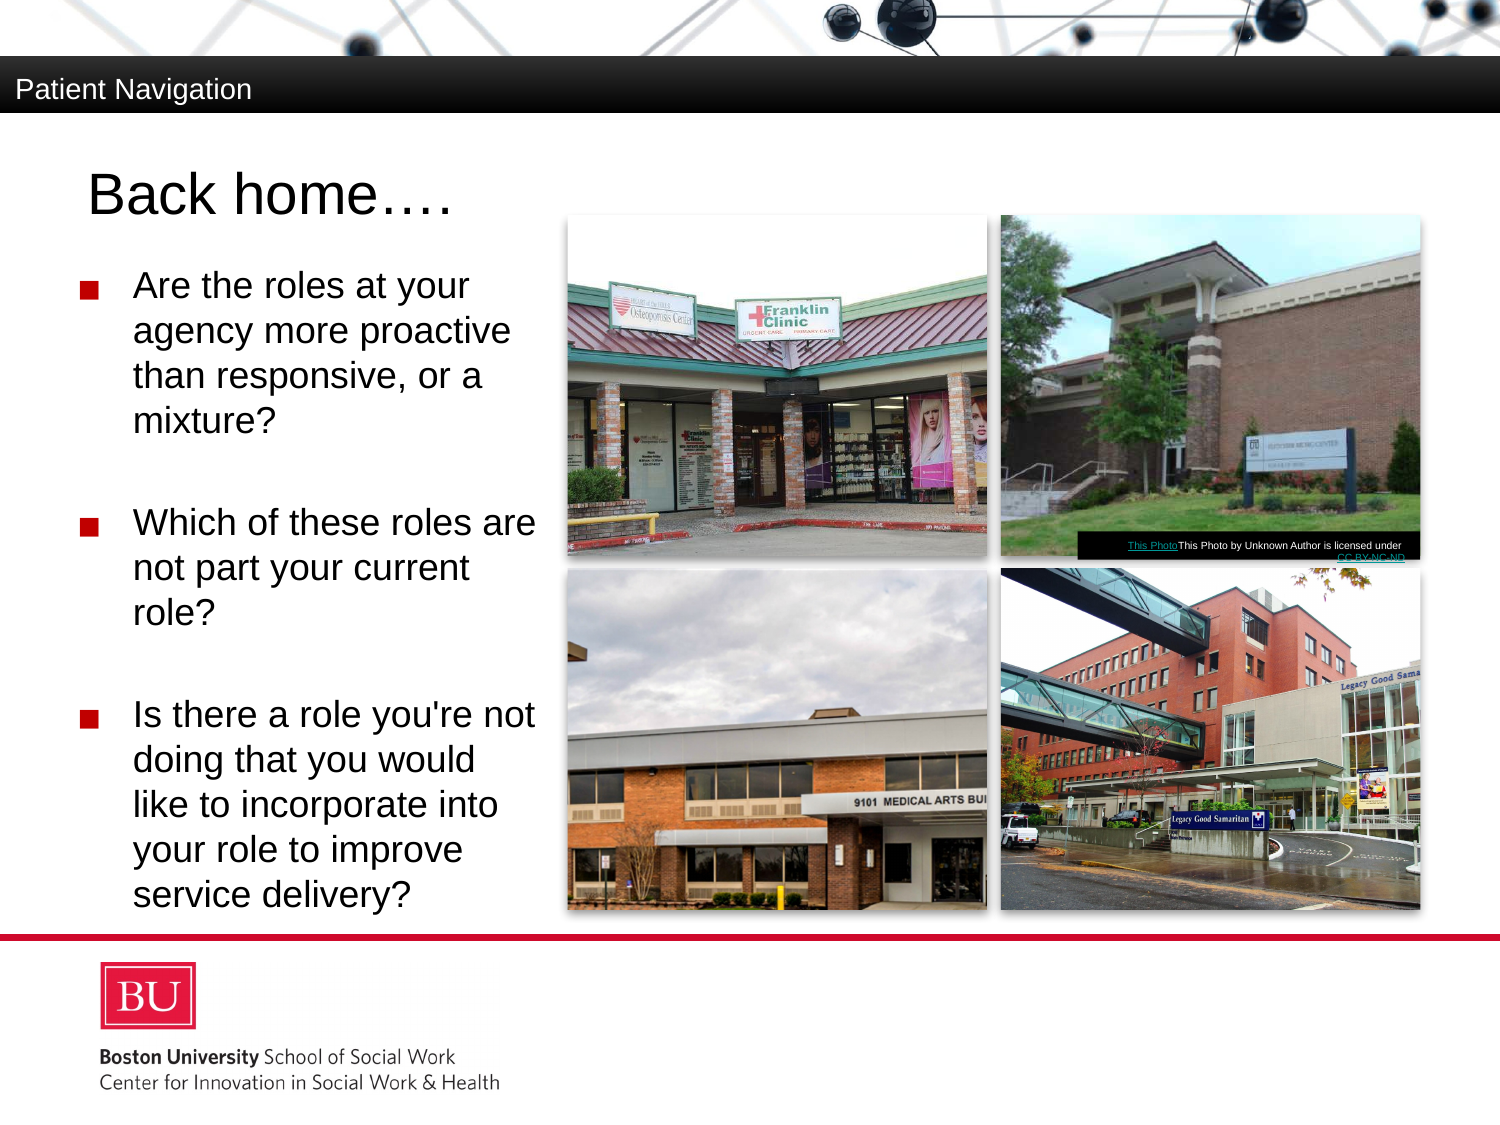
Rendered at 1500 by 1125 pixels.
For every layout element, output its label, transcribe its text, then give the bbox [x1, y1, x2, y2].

title Back home…. [72, 148, 482, 253]
text_box Patient Navigation [0, 62, 277, 113]
picture [567, 215, 988, 557]
picture [567, 568, 988, 910]
picture [99, 962, 500, 1095]
picture [1000, 215, 1421, 557]
list Are the roles at your agency more proactive than responsive, or a mixture? Which of these roles are not part your current role? Is there a role you're not doing that you would like to incorporate into your role to improve service delivery? [61, 253, 554, 910]
picture [1000, 568, 1421, 910]
picture [0, 0, 1500, 56]
